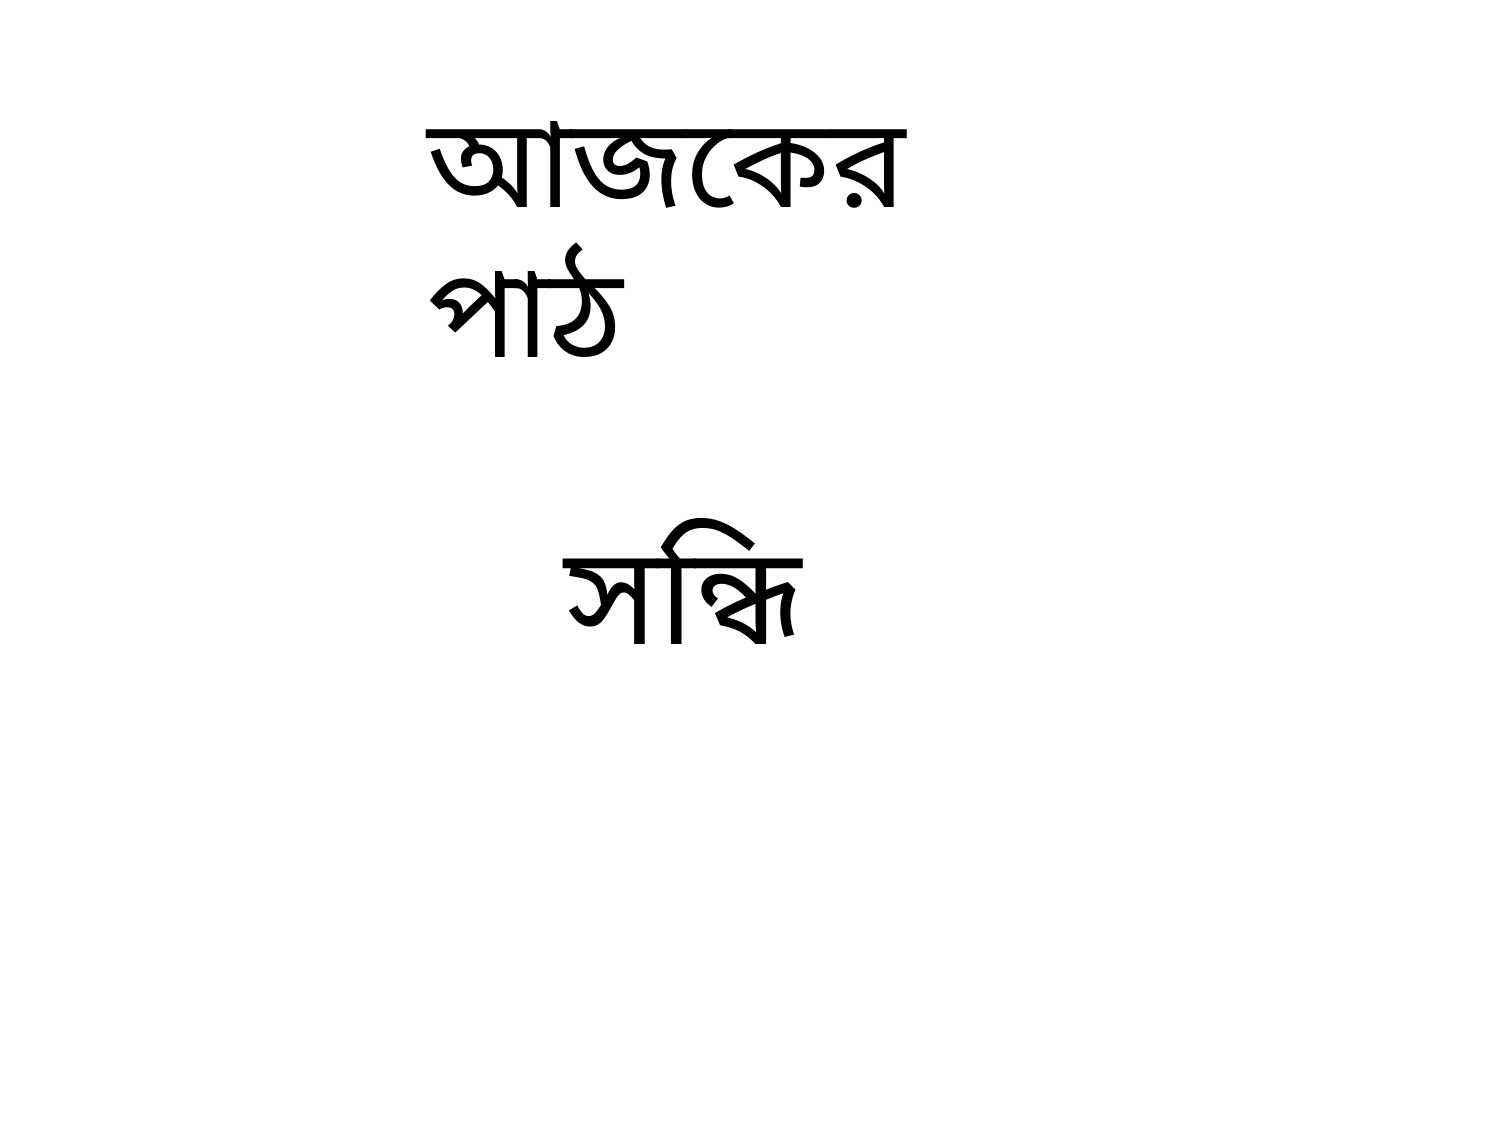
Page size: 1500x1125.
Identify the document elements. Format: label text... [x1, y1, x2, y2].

text_box আজকের পাঠ [412, 74, 988, 390]
text_box সন্ধি [549, 500, 825, 680]
